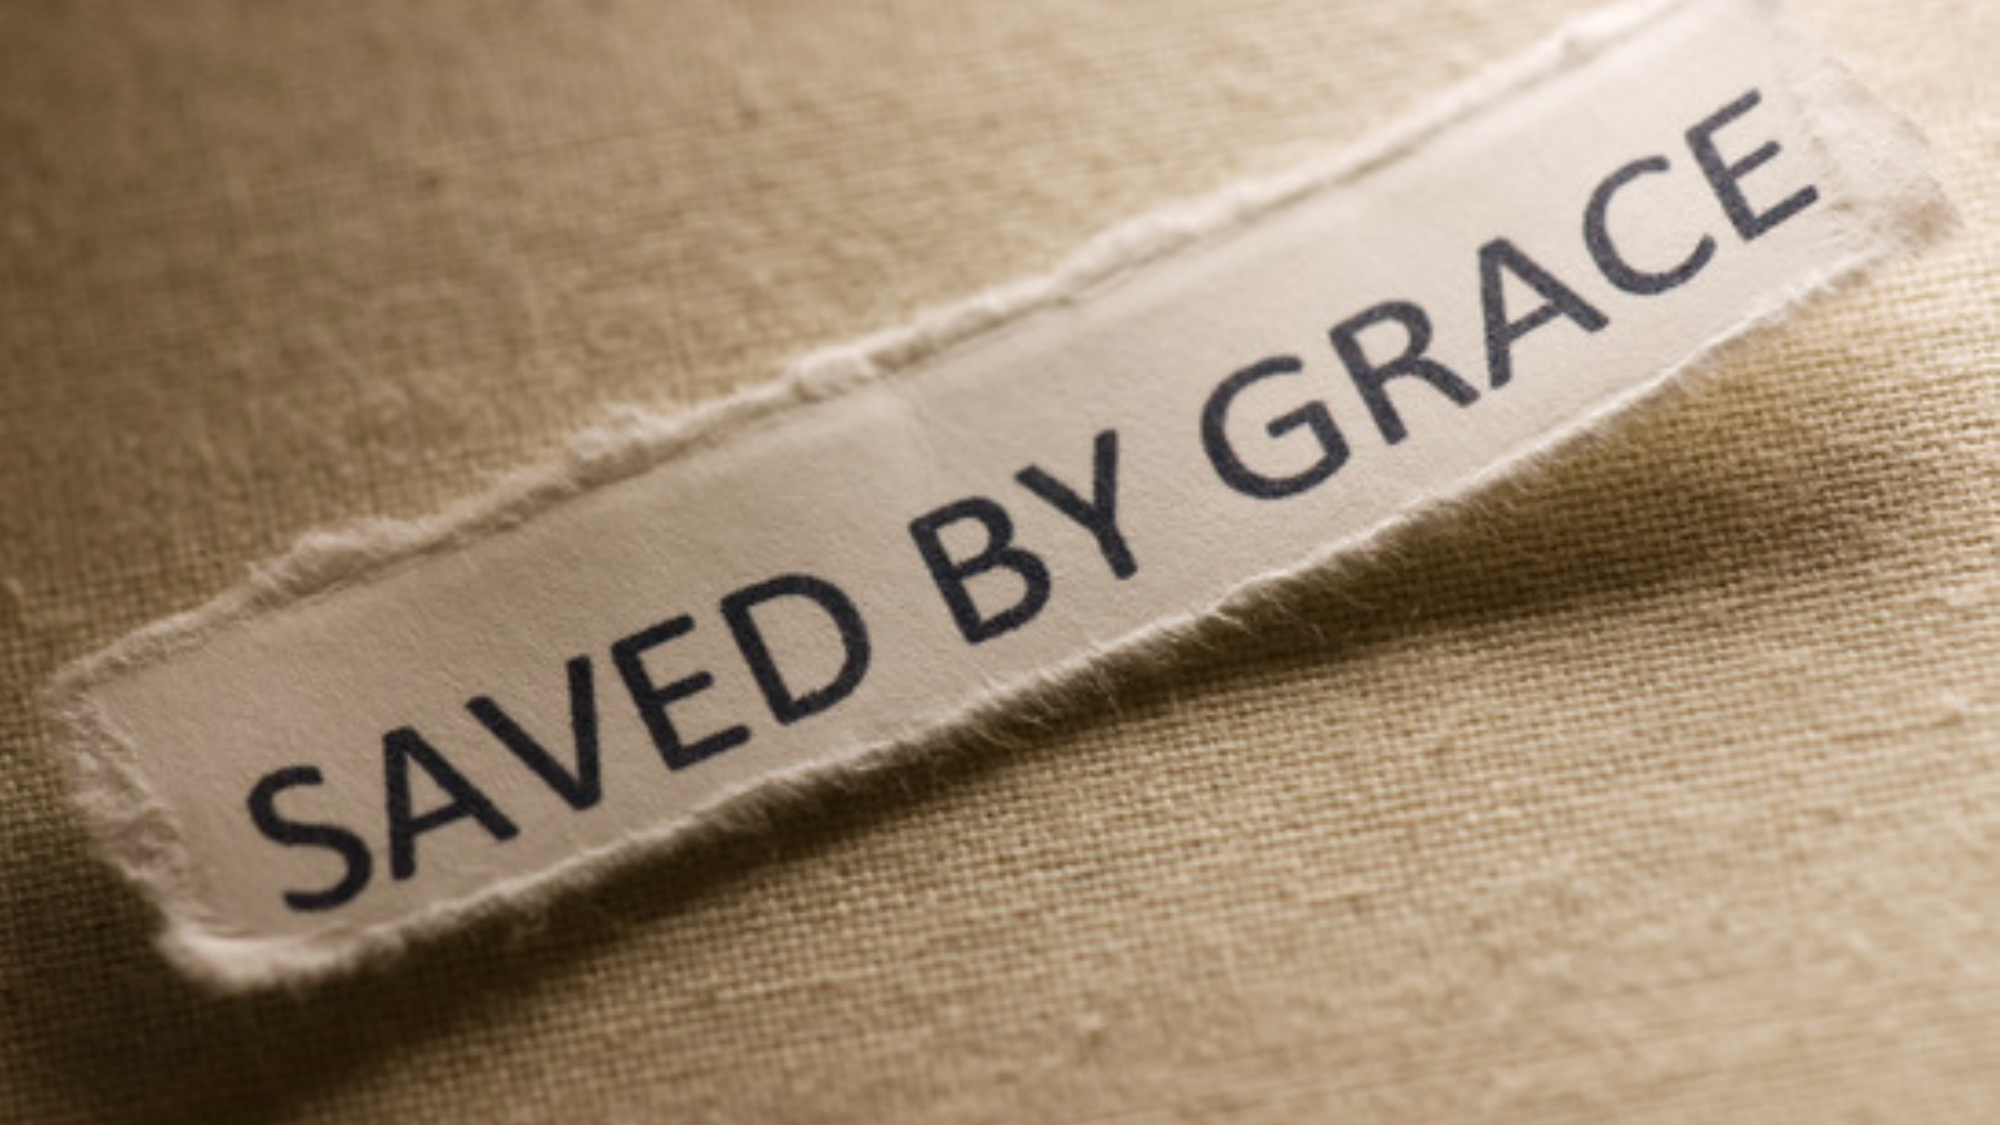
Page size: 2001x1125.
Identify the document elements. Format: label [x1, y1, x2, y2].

list [0, 0, 2000, 1125]
